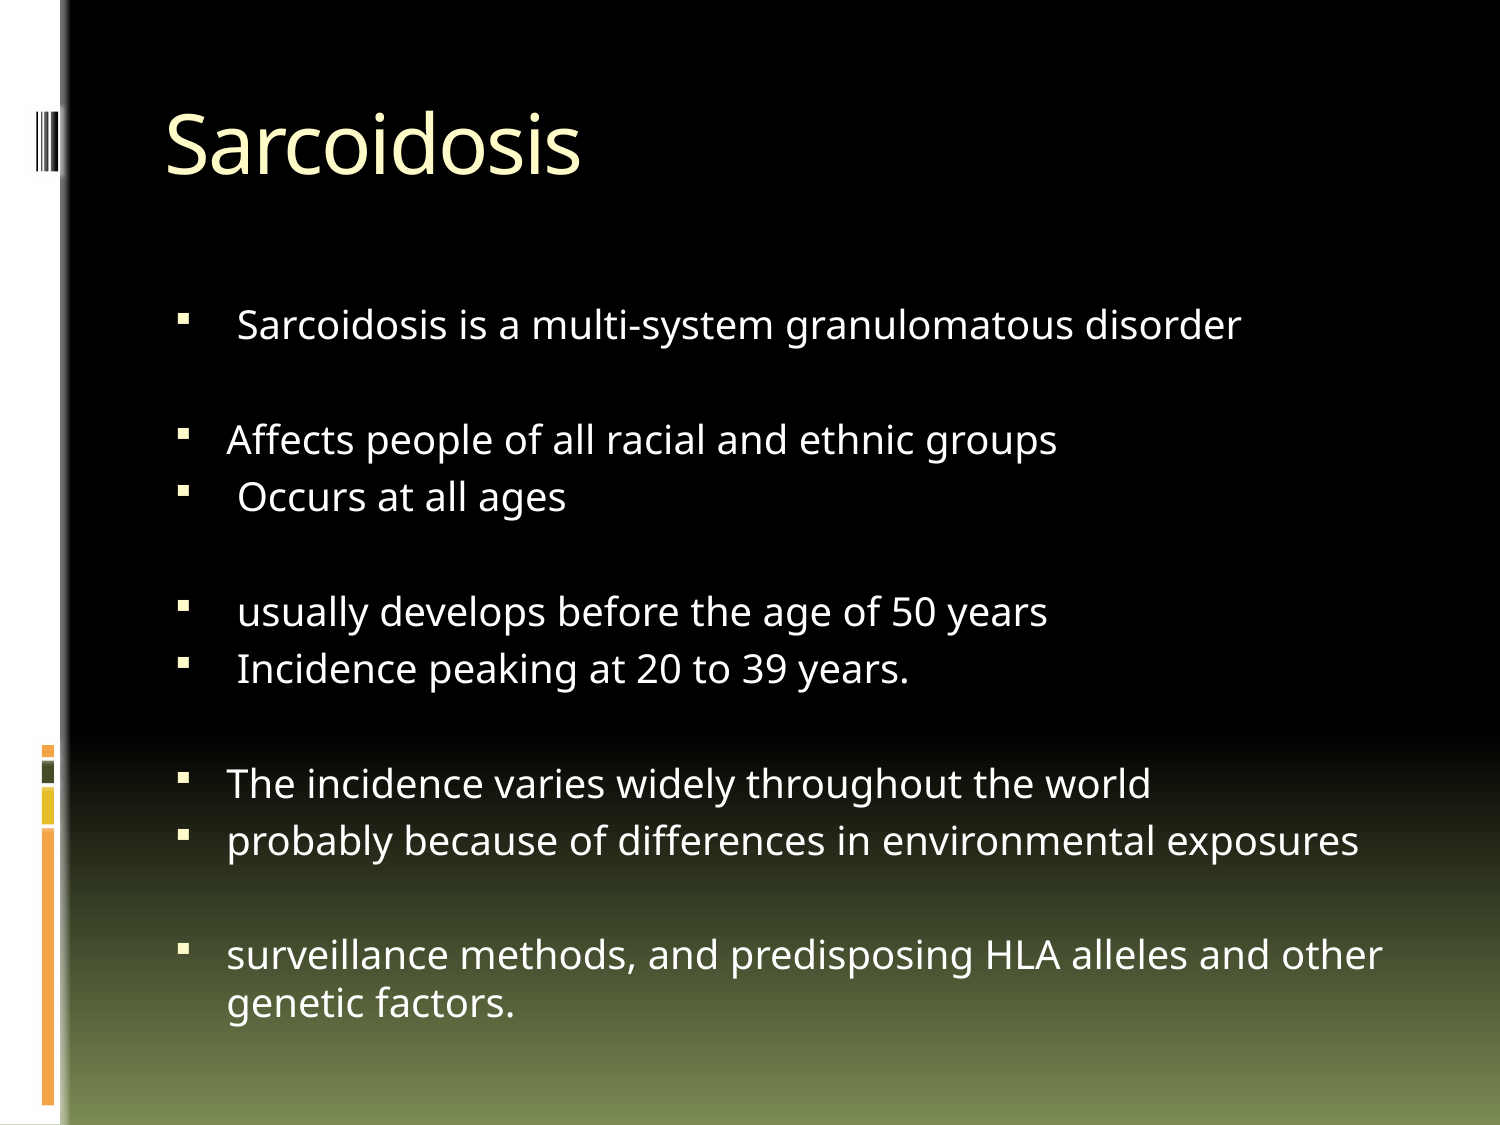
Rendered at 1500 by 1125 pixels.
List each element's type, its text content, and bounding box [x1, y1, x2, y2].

list Sarcoidosis is a multi-system granulomatous disorder Affects people of all racial and ethnic groups Occurs at all ages usually develops before the age of 50 years Incidence peaking at 20 to 39 years. The incidence varies widely throughout the world probably because of differences in environmental exposures surveillance methods, and predisposing HLA alleles and other genetic factors. [150, 292, 1425, 1043]
title Sarcoidosis [150, 83, 1425, 234]
